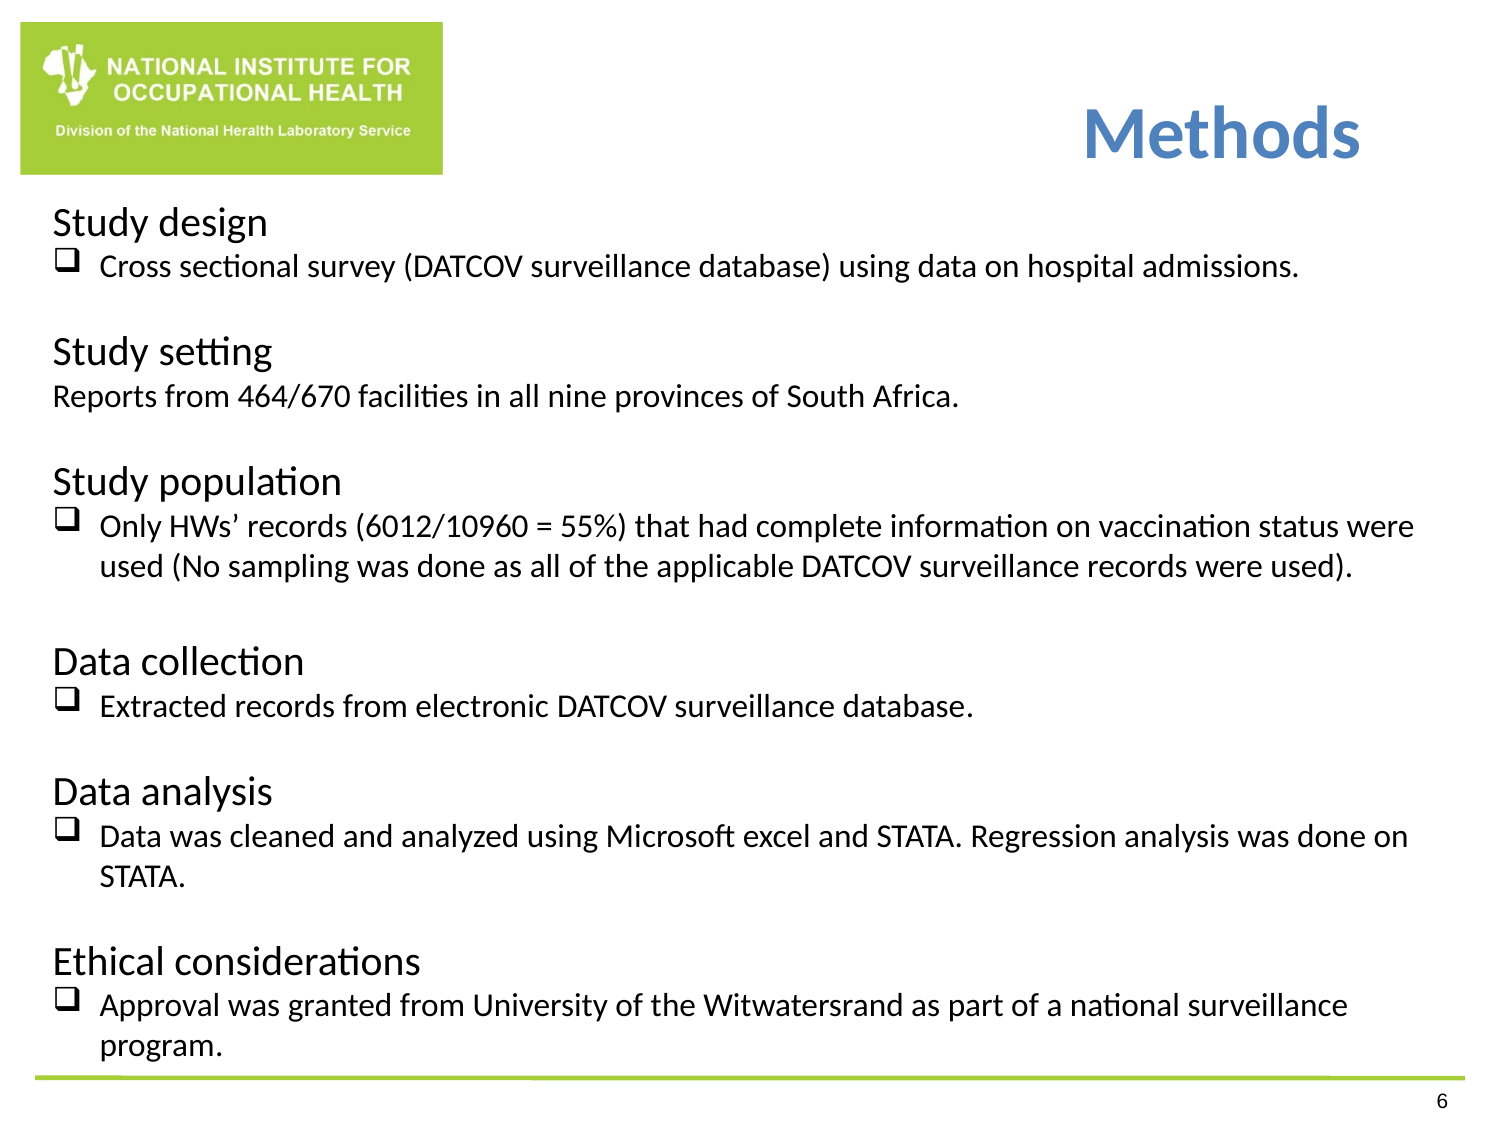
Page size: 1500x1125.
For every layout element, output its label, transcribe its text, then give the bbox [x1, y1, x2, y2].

text_box Study design Cross sectional survey (DATCOV surveillance database) using data on hospital admissions. Study setting Reports from 464/670 facilities in all nine provinces of South Africa. Study population Only HWs’ records (6012/10960 = 55%) that had complete information on vaccination status were used (No sampling was done as all of the applicable DATCOV surveillance records were used). Data collection Extracted records from electronic DATCOV surveillance database. Data analysis Data was cleaned and analyzed using Microsoft excel and STATA. Regression analysis was done on STATA. Ethical considerations Approval was granted from University of the Witwatersrand as part of a national surveillance program. [37, 186, 1485, 1071]
text_box Methods [1067, 76, 1377, 181]
picture [20, 22, 444, 176]
slide_number 6 [1409, 1087, 1464, 1123]
